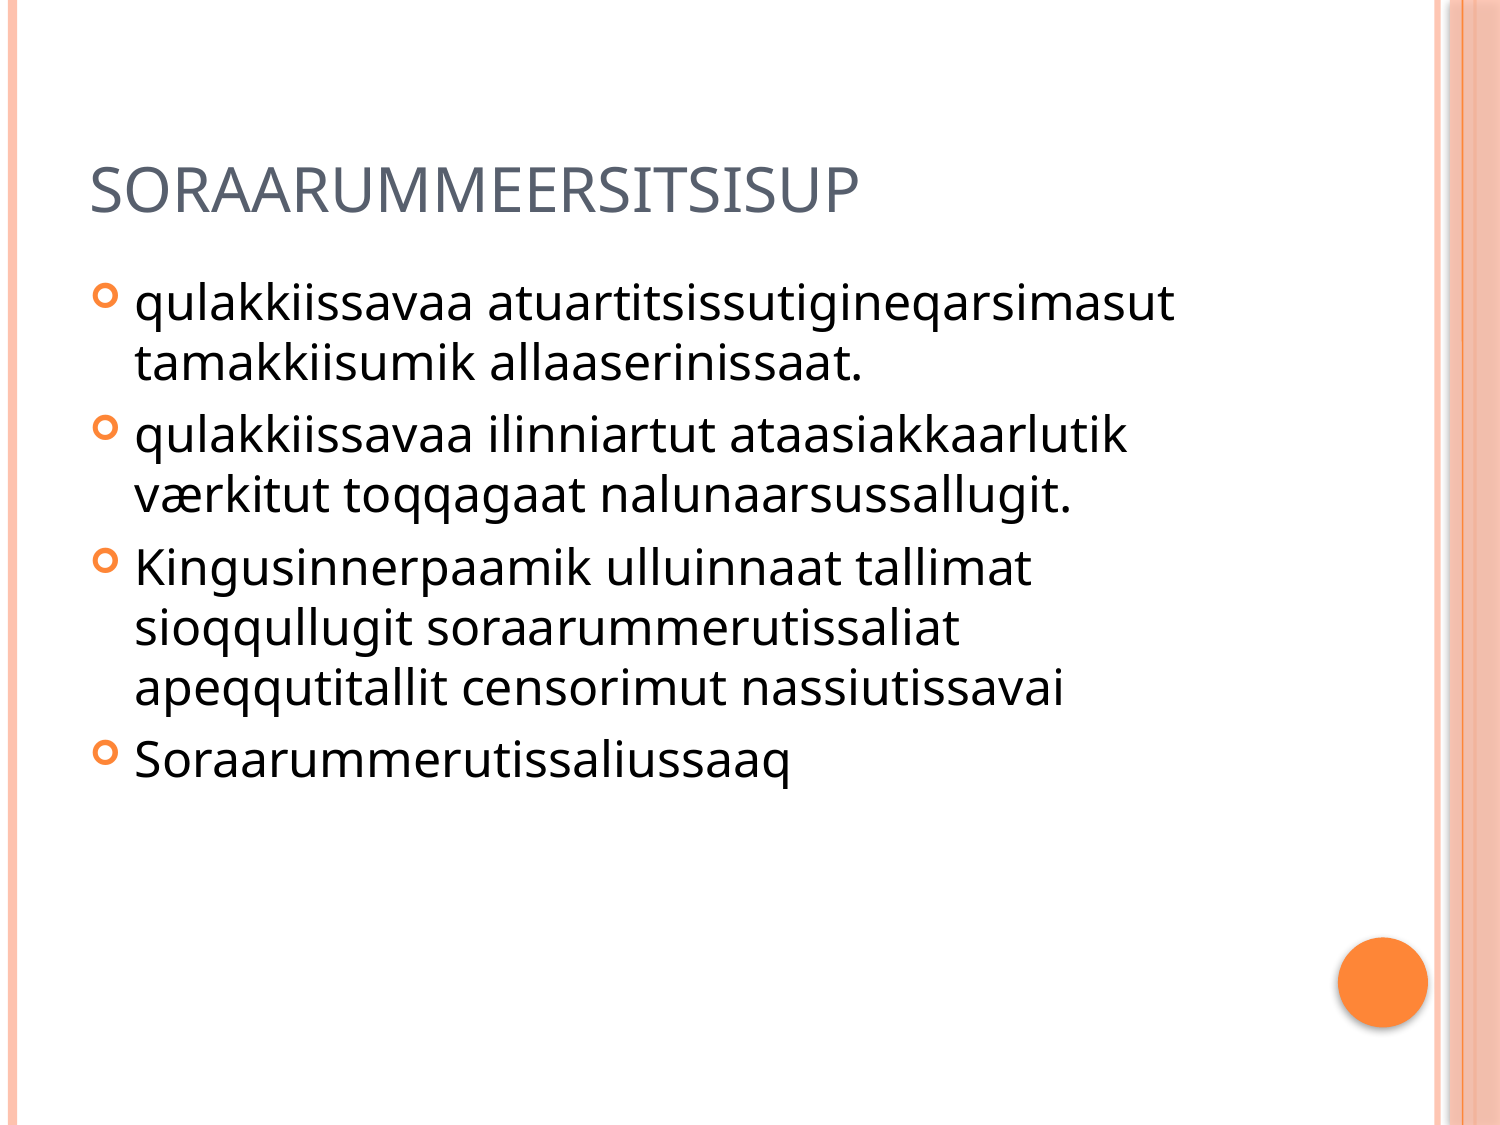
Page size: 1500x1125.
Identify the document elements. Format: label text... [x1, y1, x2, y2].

title Soraarummeersitsisup [75, 45, 1300, 233]
list qulakkiissavaa atuartitsissutigineqarsimasut tamakkiisumik allaaserinissaat. qulakkiissavaa ilinniartut ataasiakkaarlutik værkitut toqqagaat nalunaarsussallugit. Kingusinnerpaamik ulluinnaat tallimat sioqqullugit soraarummerutissaliat apeqqutitallit censorimut nassiutissavai Soraarummerutissaliussaaq [75, 262, 1300, 1062]
